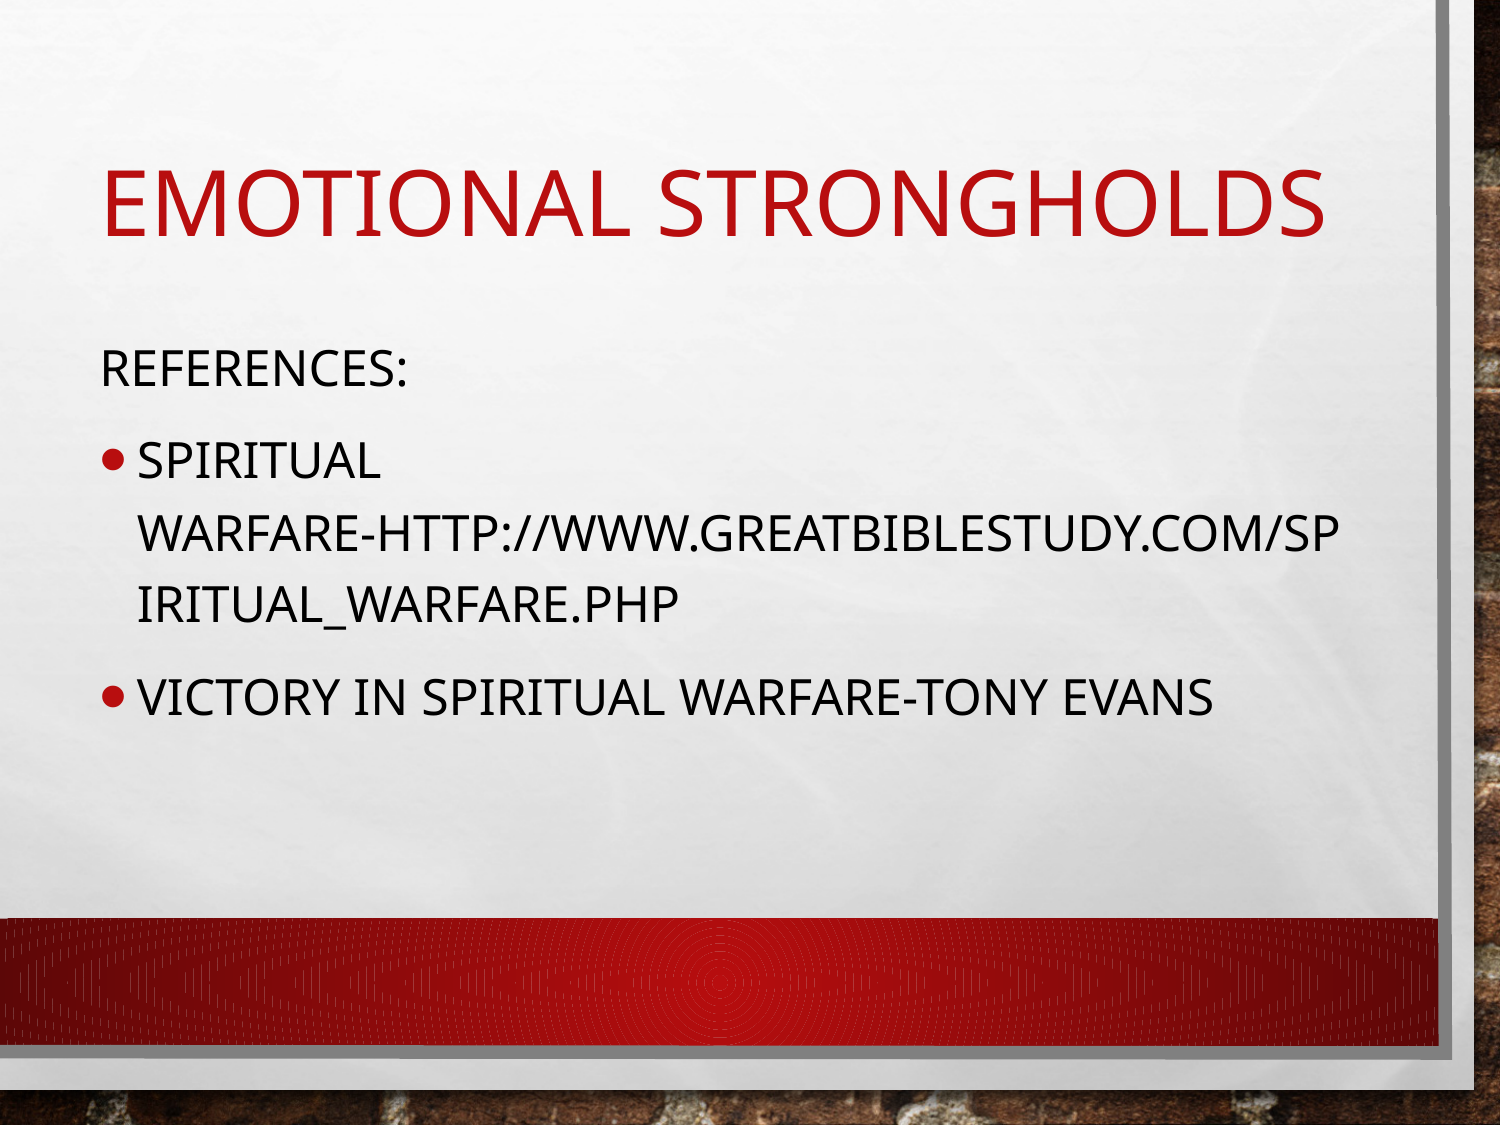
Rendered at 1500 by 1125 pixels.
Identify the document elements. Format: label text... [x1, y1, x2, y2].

picture [0, 0, 1500, 1125]
list References: Spiritual Warfare-http://www.greatbiblestudy.com/spiritual_warfare.php Victory In Spiritual Warfare-Tony Evans [84, 299, 1364, 843]
title Emotional Strongholds [84, 112, 1364, 299]
